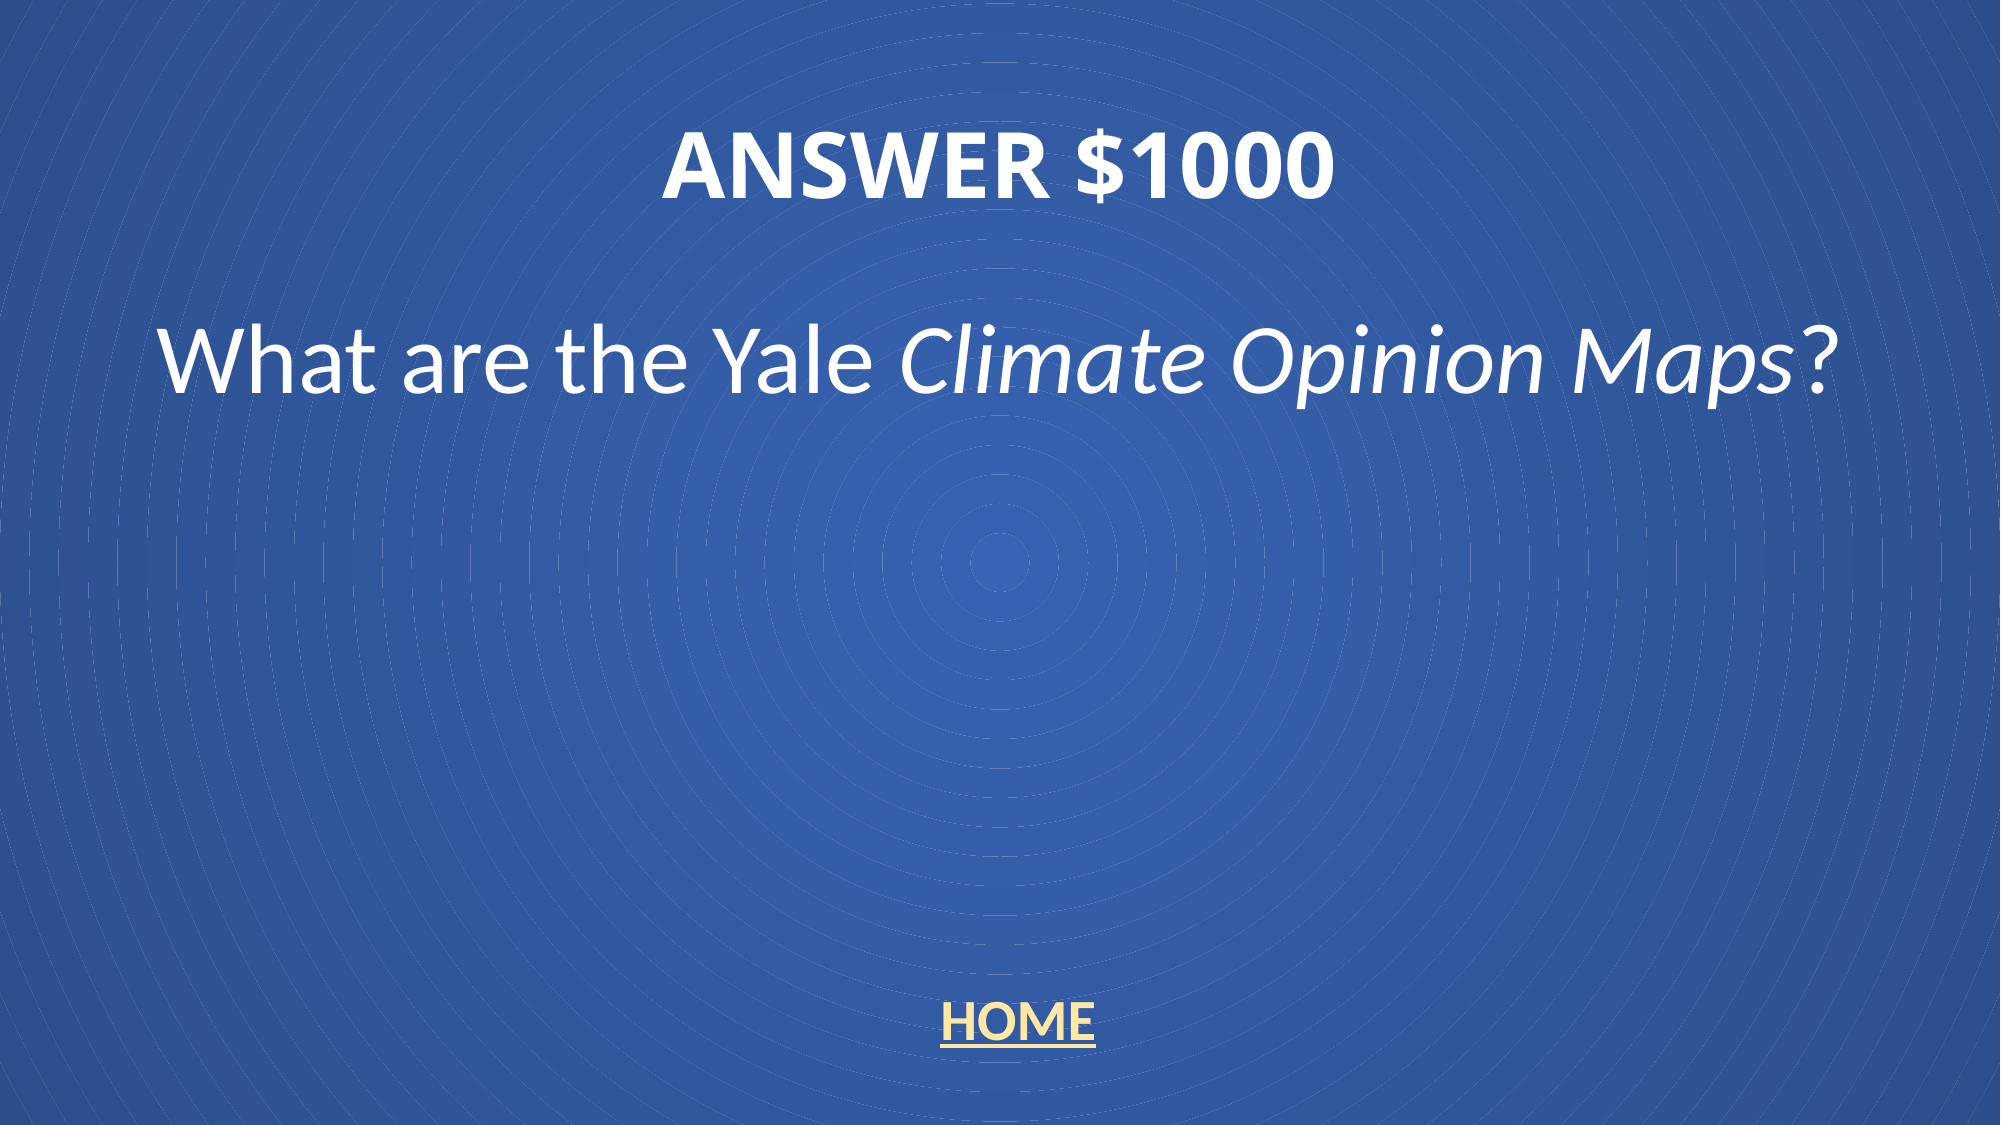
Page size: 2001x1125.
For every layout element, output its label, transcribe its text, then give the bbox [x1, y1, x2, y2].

title ANSWER $1000 [137, 59, 1863, 278]
list What are the Yale Climate Opinion Maps? [137, 299, 1863, 630]
text_box HOME [767, 974, 1270, 1059]
